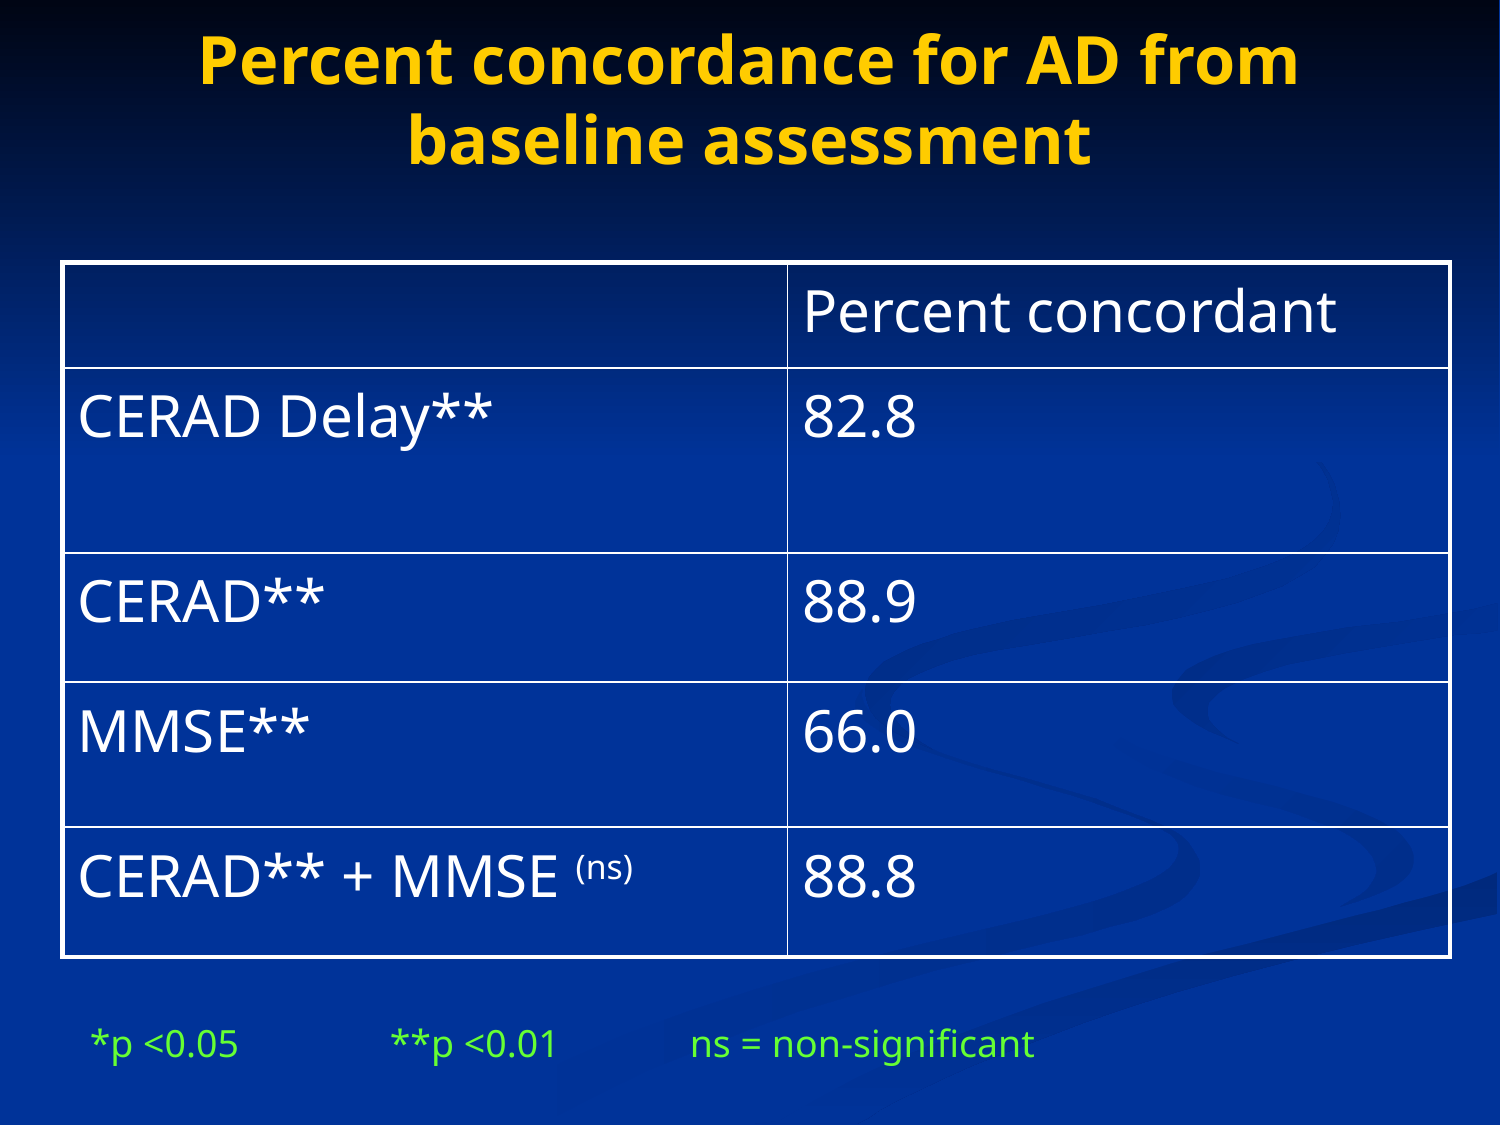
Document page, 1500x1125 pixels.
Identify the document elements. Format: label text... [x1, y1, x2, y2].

title Percent concordance for AD from baseline assessment [74, 44, 1426, 151]
table_header Percent concordant [788, 265, 1448, 367]
table_cell CERAD** [65, 554, 787, 681]
table_header [65, 265, 787, 367]
table_cell MMSE** [65, 683, 787, 826]
table_cell CERAD Delay** [65, 369, 787, 552]
table_cell CERAD** + MMSE (ns) [65, 828, 787, 955]
table_cell 88.9 [788, 554, 1448, 681]
table_cell 66.0 [788, 683, 1448, 826]
text_box *p <0.05 **p <0.01 ns = non-significant [75, 1012, 1400, 1073]
table_cell 88.8 [788, 828, 1448, 955]
table_cell 82.8 [788, 369, 1448, 552]
